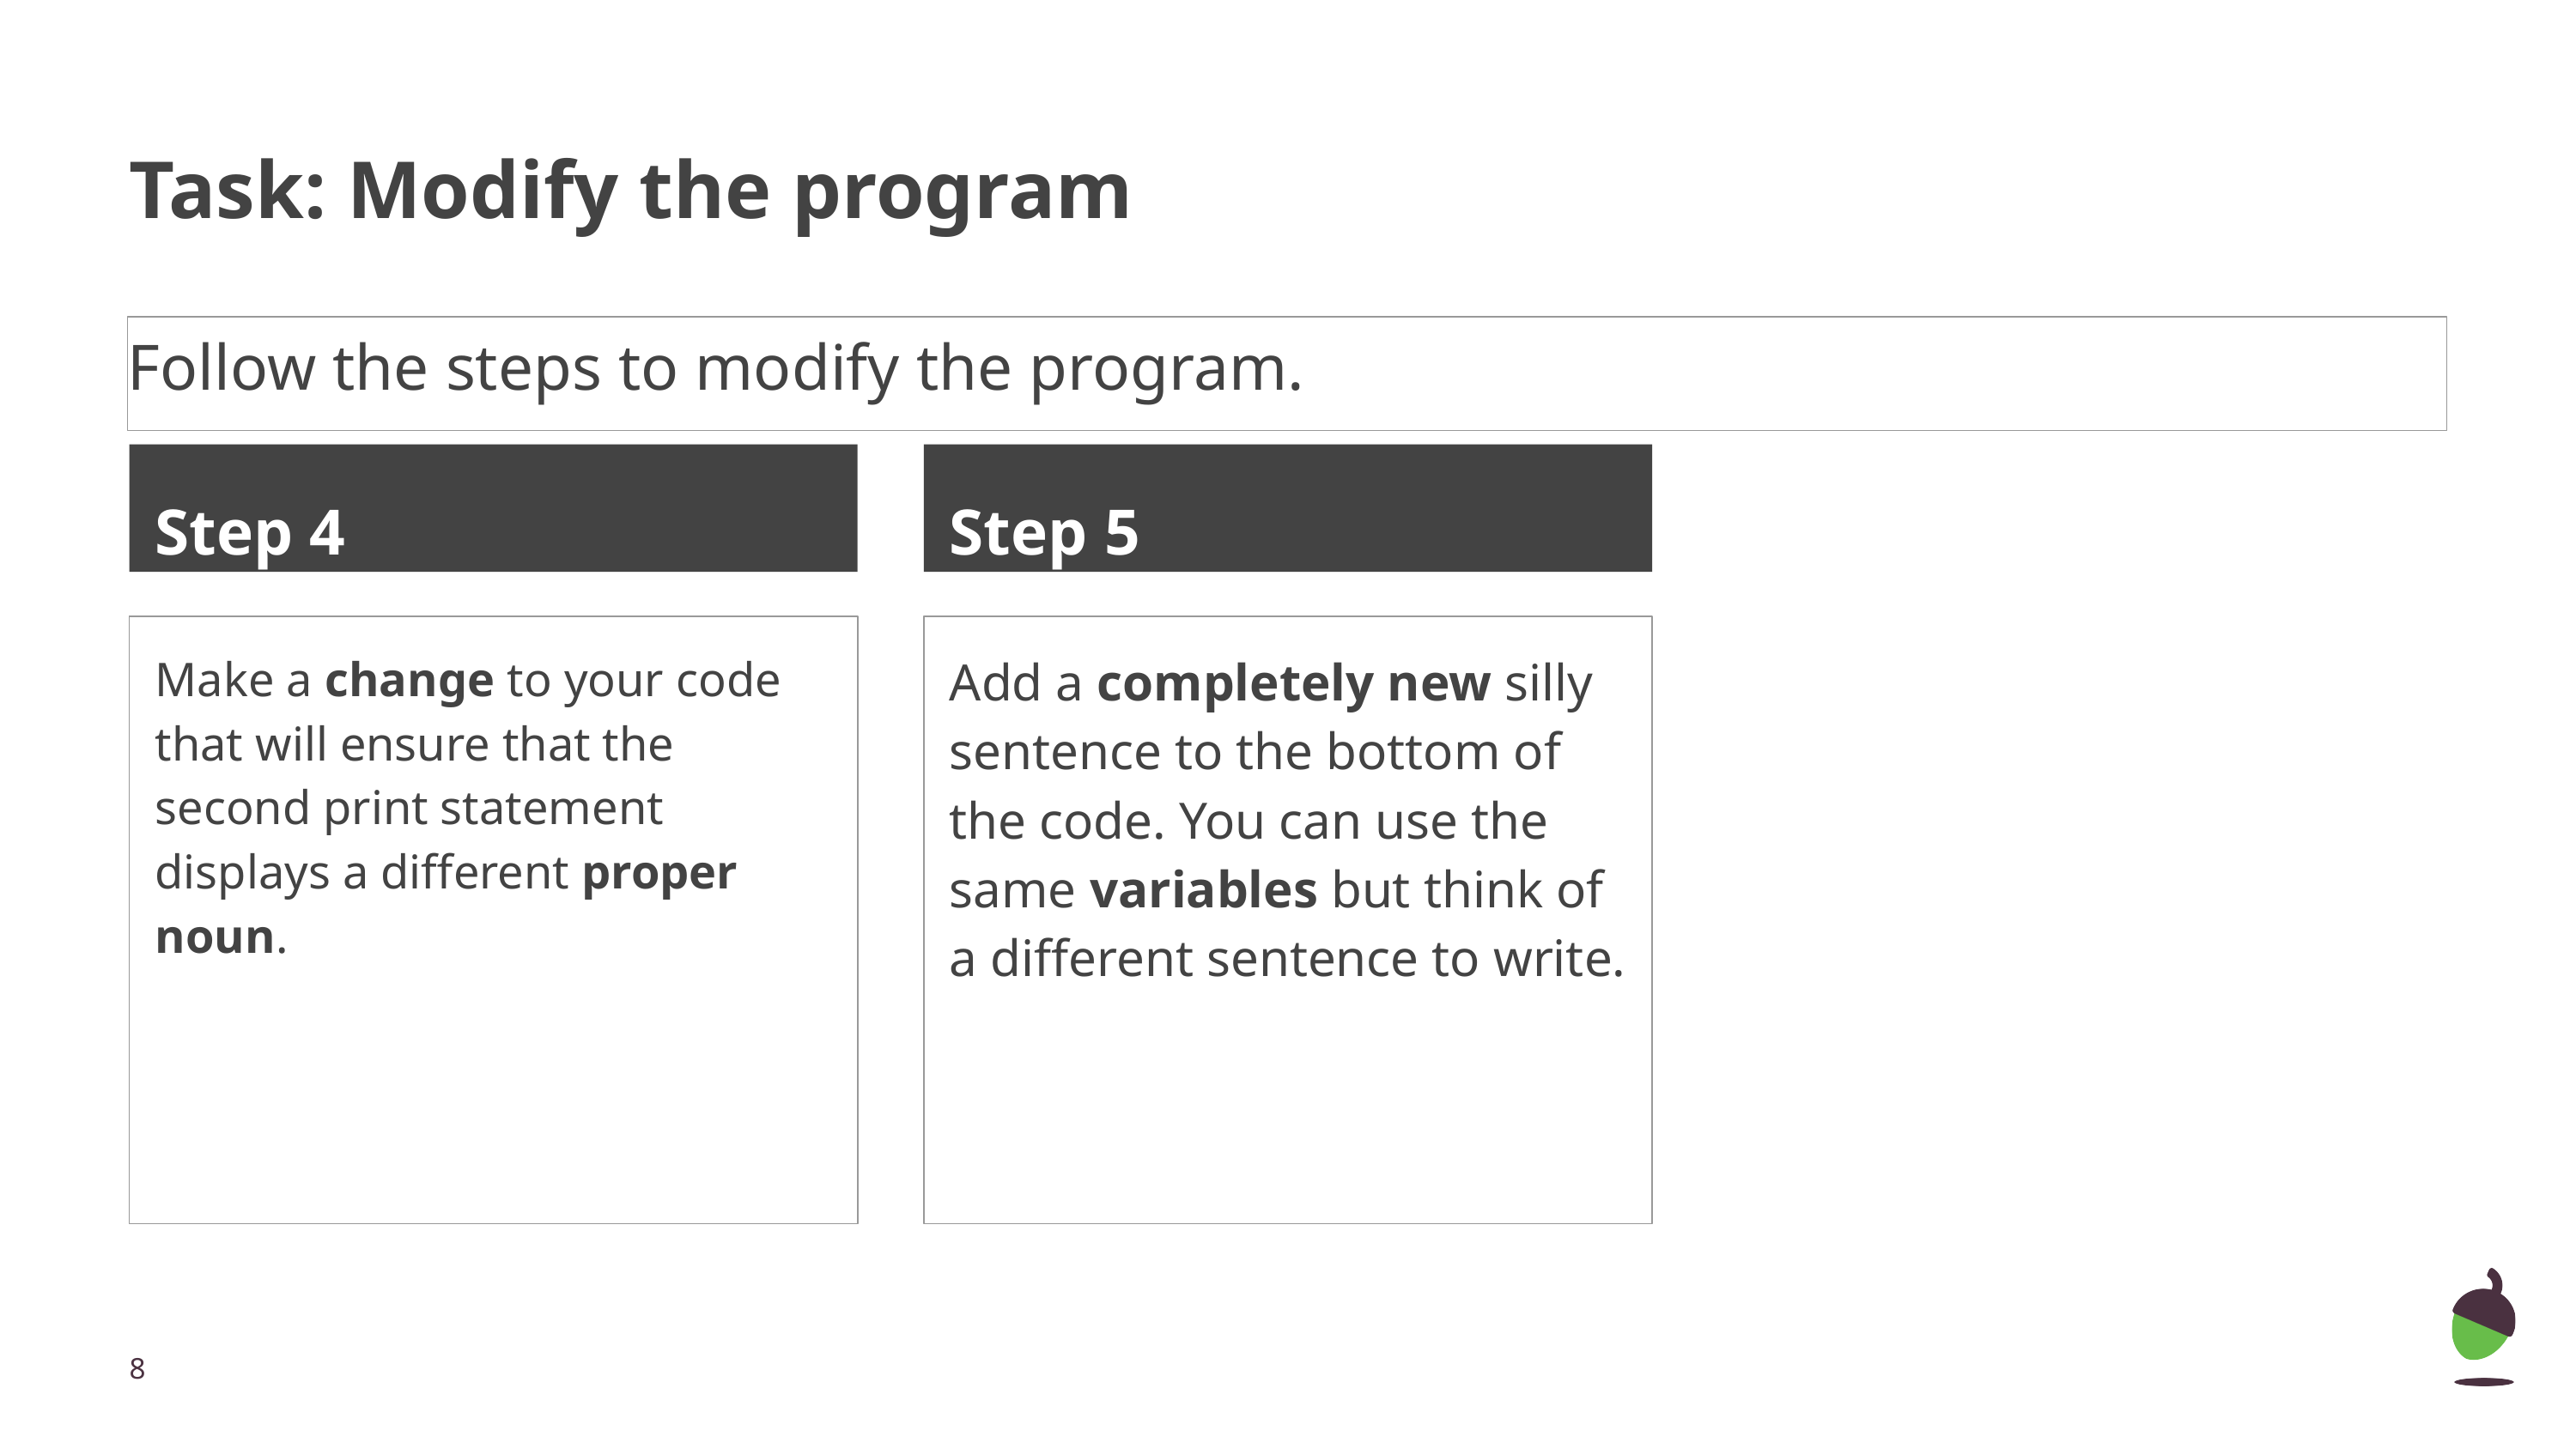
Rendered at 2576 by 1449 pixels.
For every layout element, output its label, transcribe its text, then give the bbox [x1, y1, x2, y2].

title Task: Modify the program [129, 124, 1990, 355]
subtitle Step 4 [129, 444, 858, 573]
slide_number ‹#› [129, 1349, 332, 1401]
list Add a completely new silly sentence to the bottom of the code. You can use the same variables but think of a different sentence to write. [923, 615, 1653, 1224]
list Make a change to your code that will ensure that the second print statement displays a different proper noun. [129, 615, 859, 1224]
picture [2451, 1268, 2516, 1386]
subtitle Step 5 [923, 444, 1653, 573]
list Follow the steps to modify the program. [127, 316, 2447, 431]
